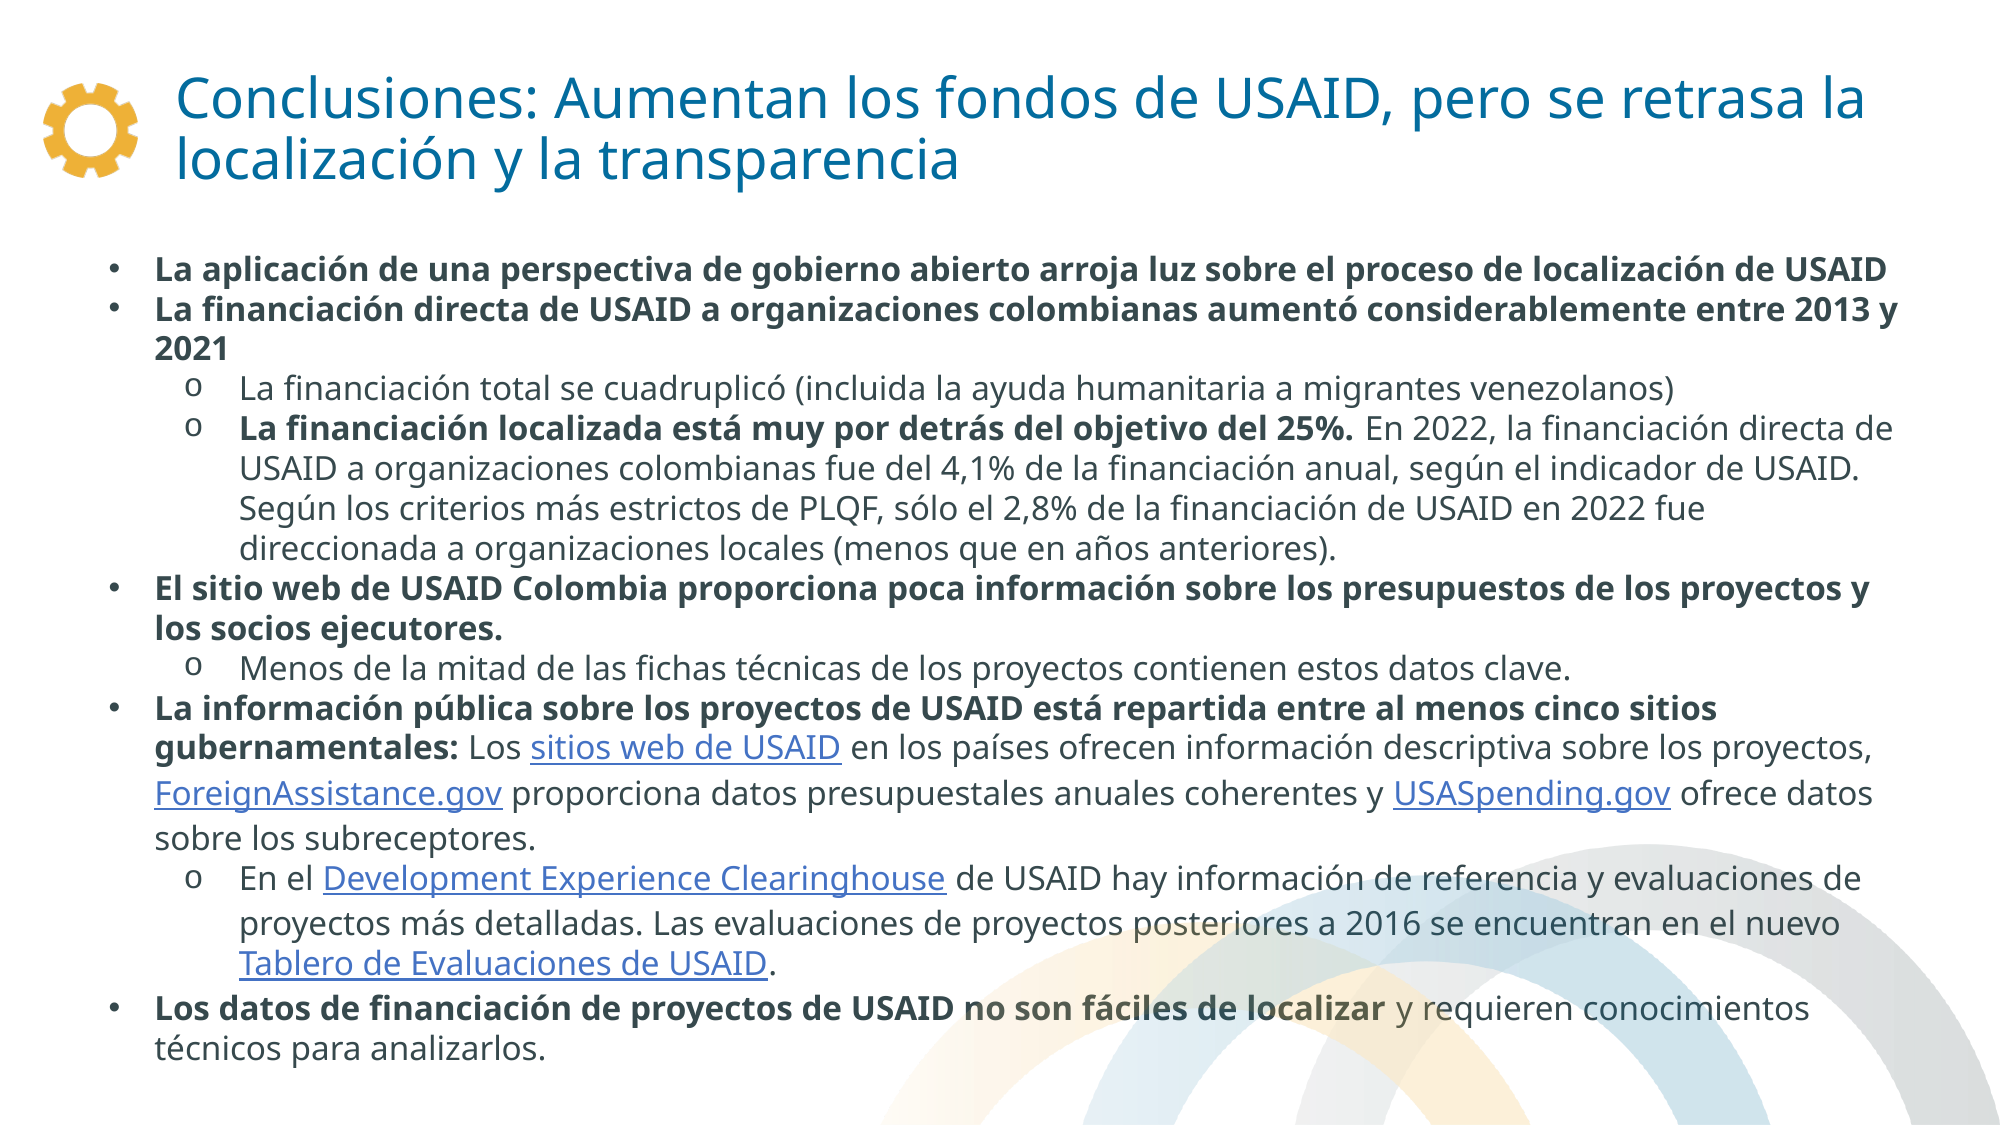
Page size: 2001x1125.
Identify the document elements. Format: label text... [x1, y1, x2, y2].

picture [42, 83, 138, 179]
title Conclusiones: Aumentan los fondos de USAID, pero se retrasa la localización y la transparencia [160, 62, 1957, 200]
text_box La aplicación de una perspectiva de gobierno abierto arroja luz sobre el proceso de localización de USAID La financiación directa de USAID a organizaciones colombianas aumentó considerablemente entre 2013 y 2021 La financiación total se cuadruplicó (incluida la ayuda humanitaria a migrantes venezolanos) La financiación localizada está muy por detrás del objetivo del 25%. En 2022, la financiación directa de USAID a organizaciones colombianas fue del 4,1% de la financiación anual, según el indicador de USAID. Según los criterios más estrictos de PLQF, sólo el 2,8% de la financiación de USAID en 2022 fue direccionada a organizaciones locales (menos que en años anteriores). El sitio web de USAID Colombia proporciona poca información sobre los presupuestos de los proyectos y los socios ejecutores. Menos de la mitad de las fichas técnicas de los proyectos contienen estos datos clave. La información pública sobre los proyectos de USAID está repartida entre al menos cinco sitios gubernamentales: Los sitios web de USAID en los países ofrecen información descriptiva sobre los proyectos, ForeignAssistance.gov proporciona datos presupuestales anuales coherentes y USASpending.gov ofrece datos sobre los subreceptores. En el Development Experience Clearinghouse de USAID hay información de referencia y evaluaciones de proyectos más detalladas. Las evaluaciones de proyectos posteriores a 2016 se encuentran en el nuevo Tablero de Evaluaciones de USAID. Los datos de financiación de proyectos de USAID no son fáciles de localizar y requieren conocimientos técnicos para analizarlos. [92, 240, 1929, 1113]
picture [880, 843, 2000, 1125]
